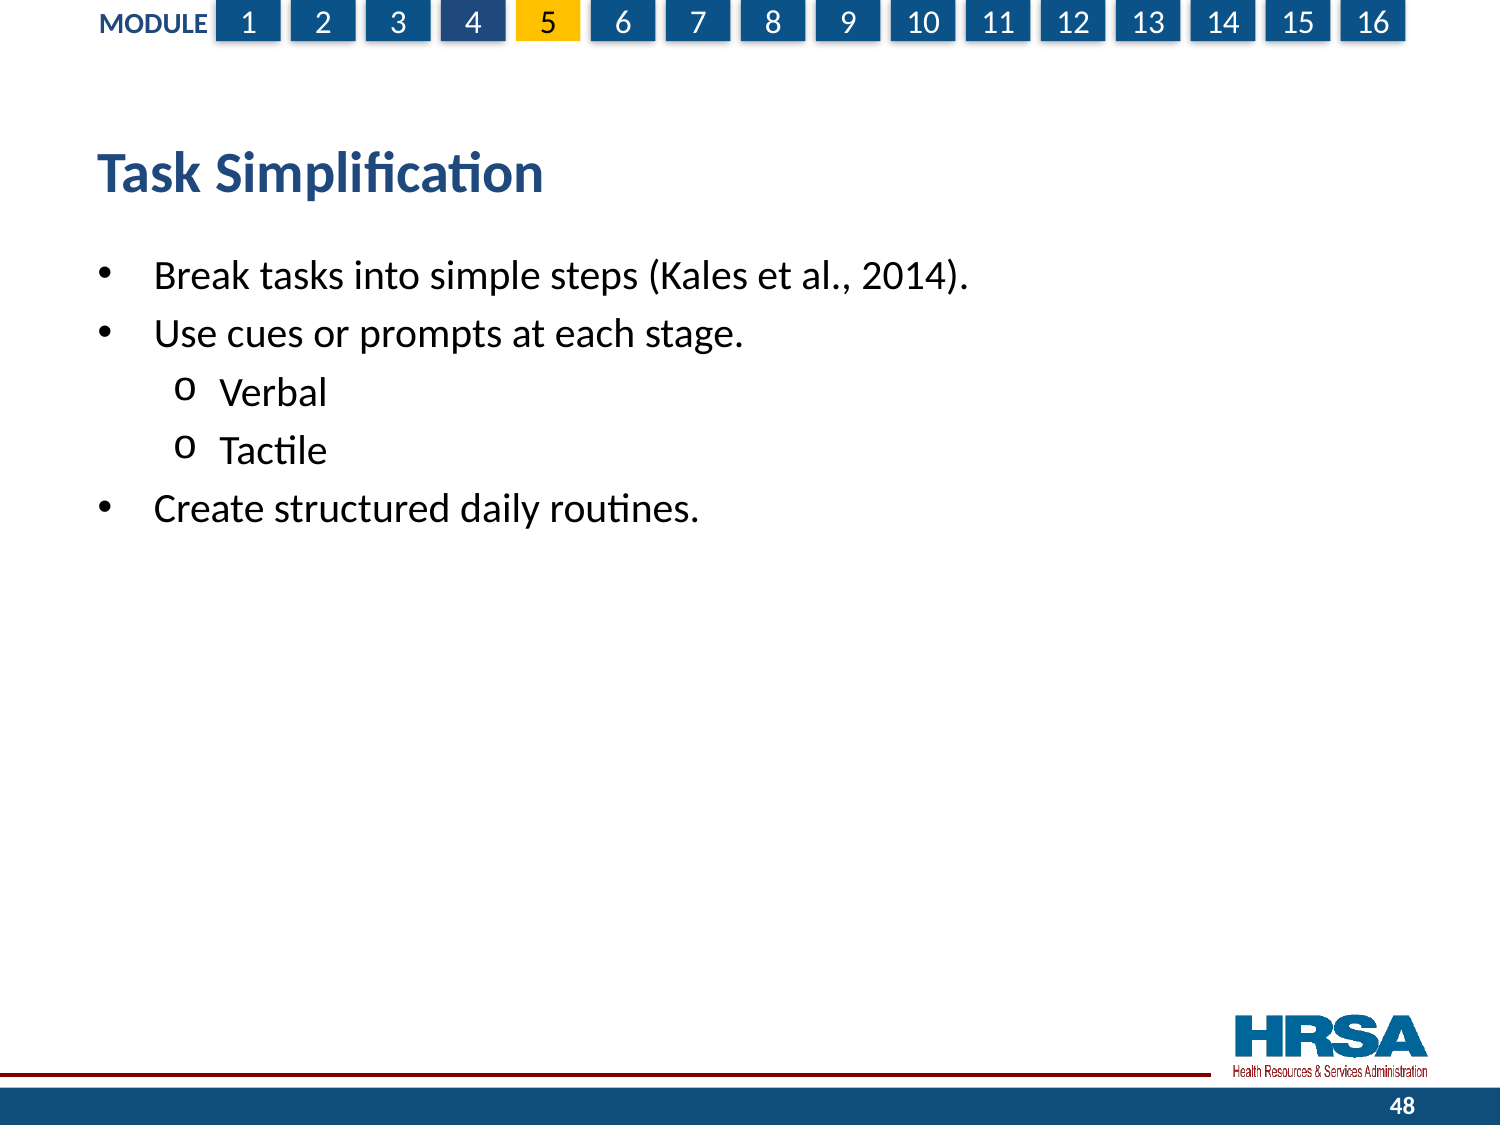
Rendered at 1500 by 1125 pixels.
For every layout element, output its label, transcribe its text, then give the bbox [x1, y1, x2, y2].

title Task Simplification [82, 149, 1433, 188]
list Break tasks into simple steps (Kales et al., 2014). Use cues or prompts at each stage. Verbal Tactile Create structured daily routines. [82, 239, 1433, 540]
picture [1210, 1002, 1450, 1083]
